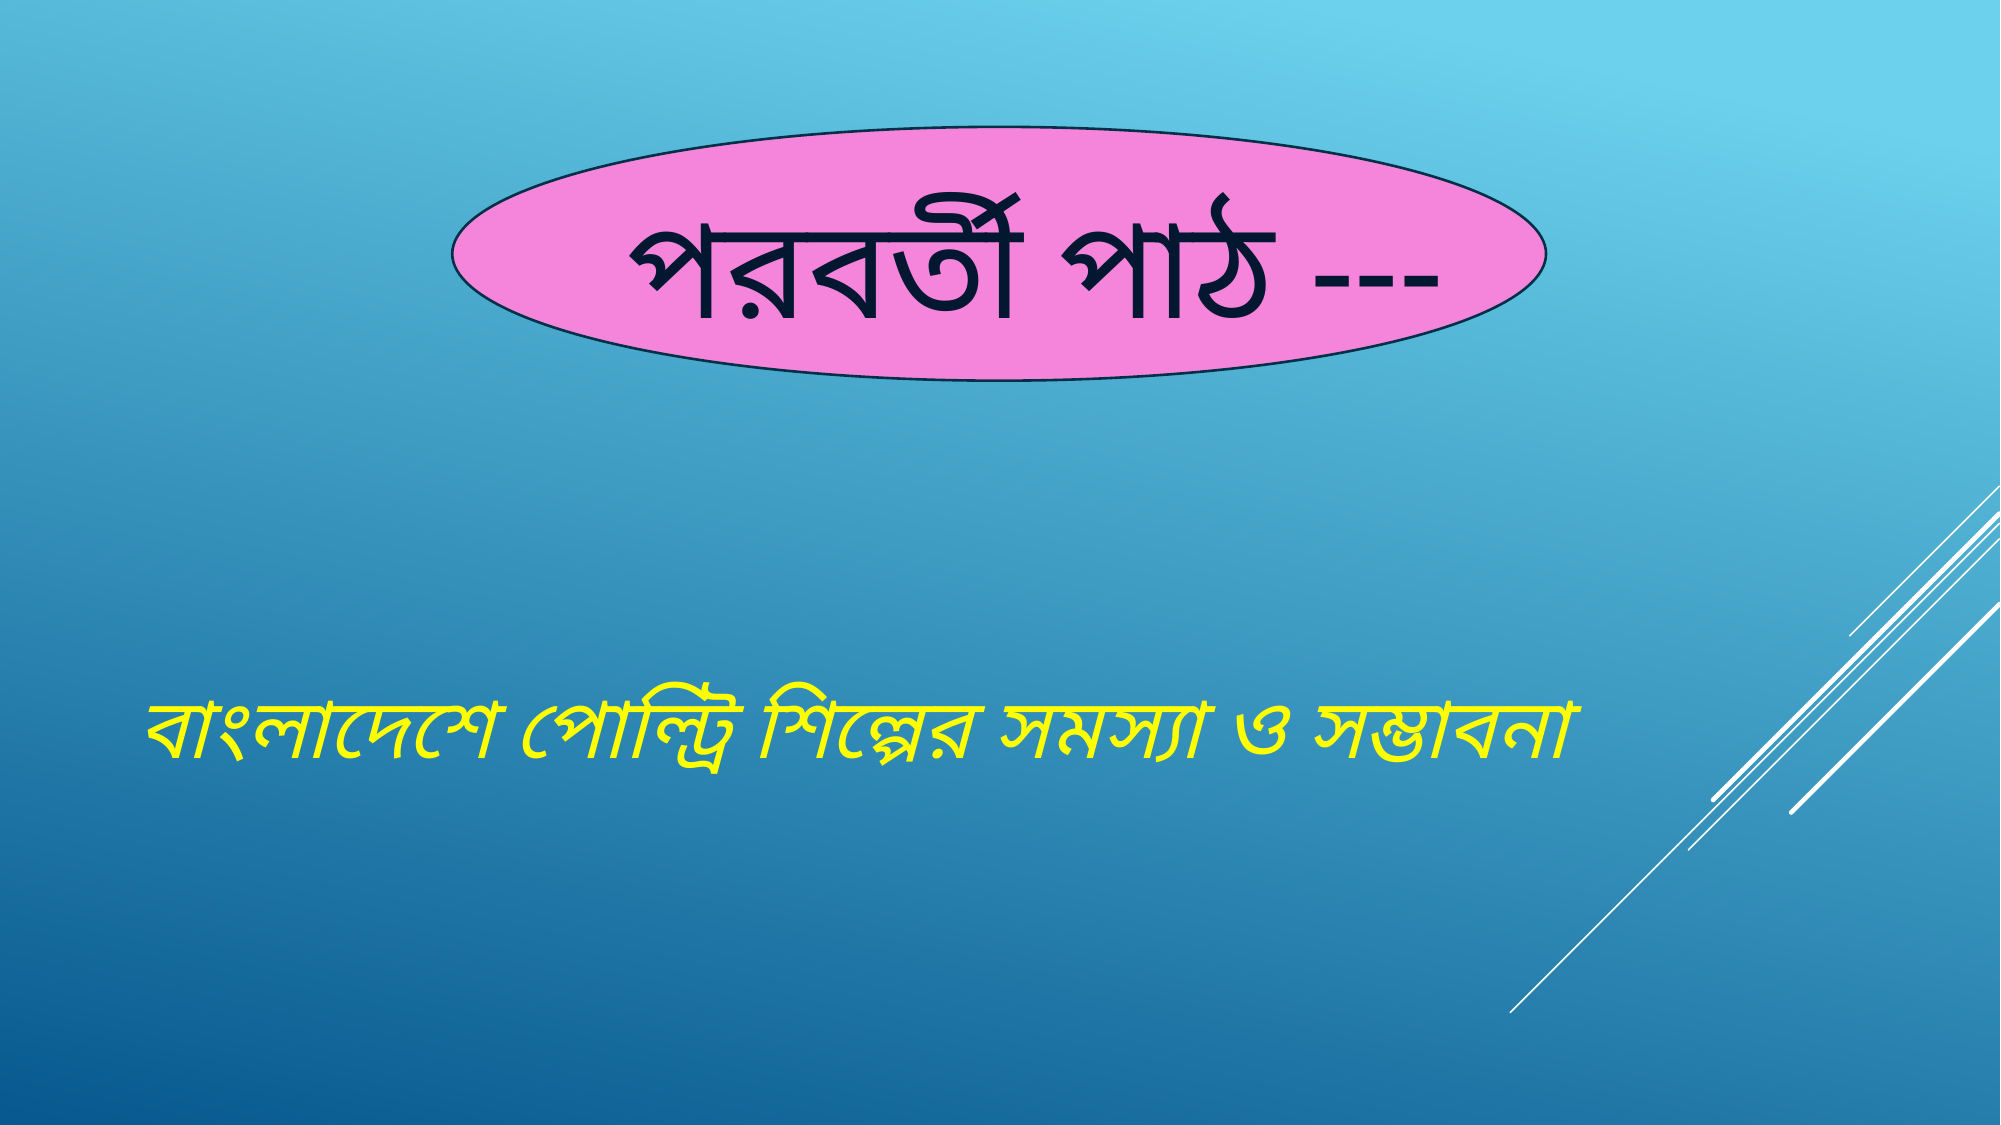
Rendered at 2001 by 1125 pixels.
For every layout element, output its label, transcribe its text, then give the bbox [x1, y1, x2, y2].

text_box পরবর্তী পাঠ --- বাংলাদেশে পোল্ট্রি শিল্পের সমস্যা ও সম্ভাবনা [122, 173, 1948, 784]
text_box [572, 125, 1426, 173]
